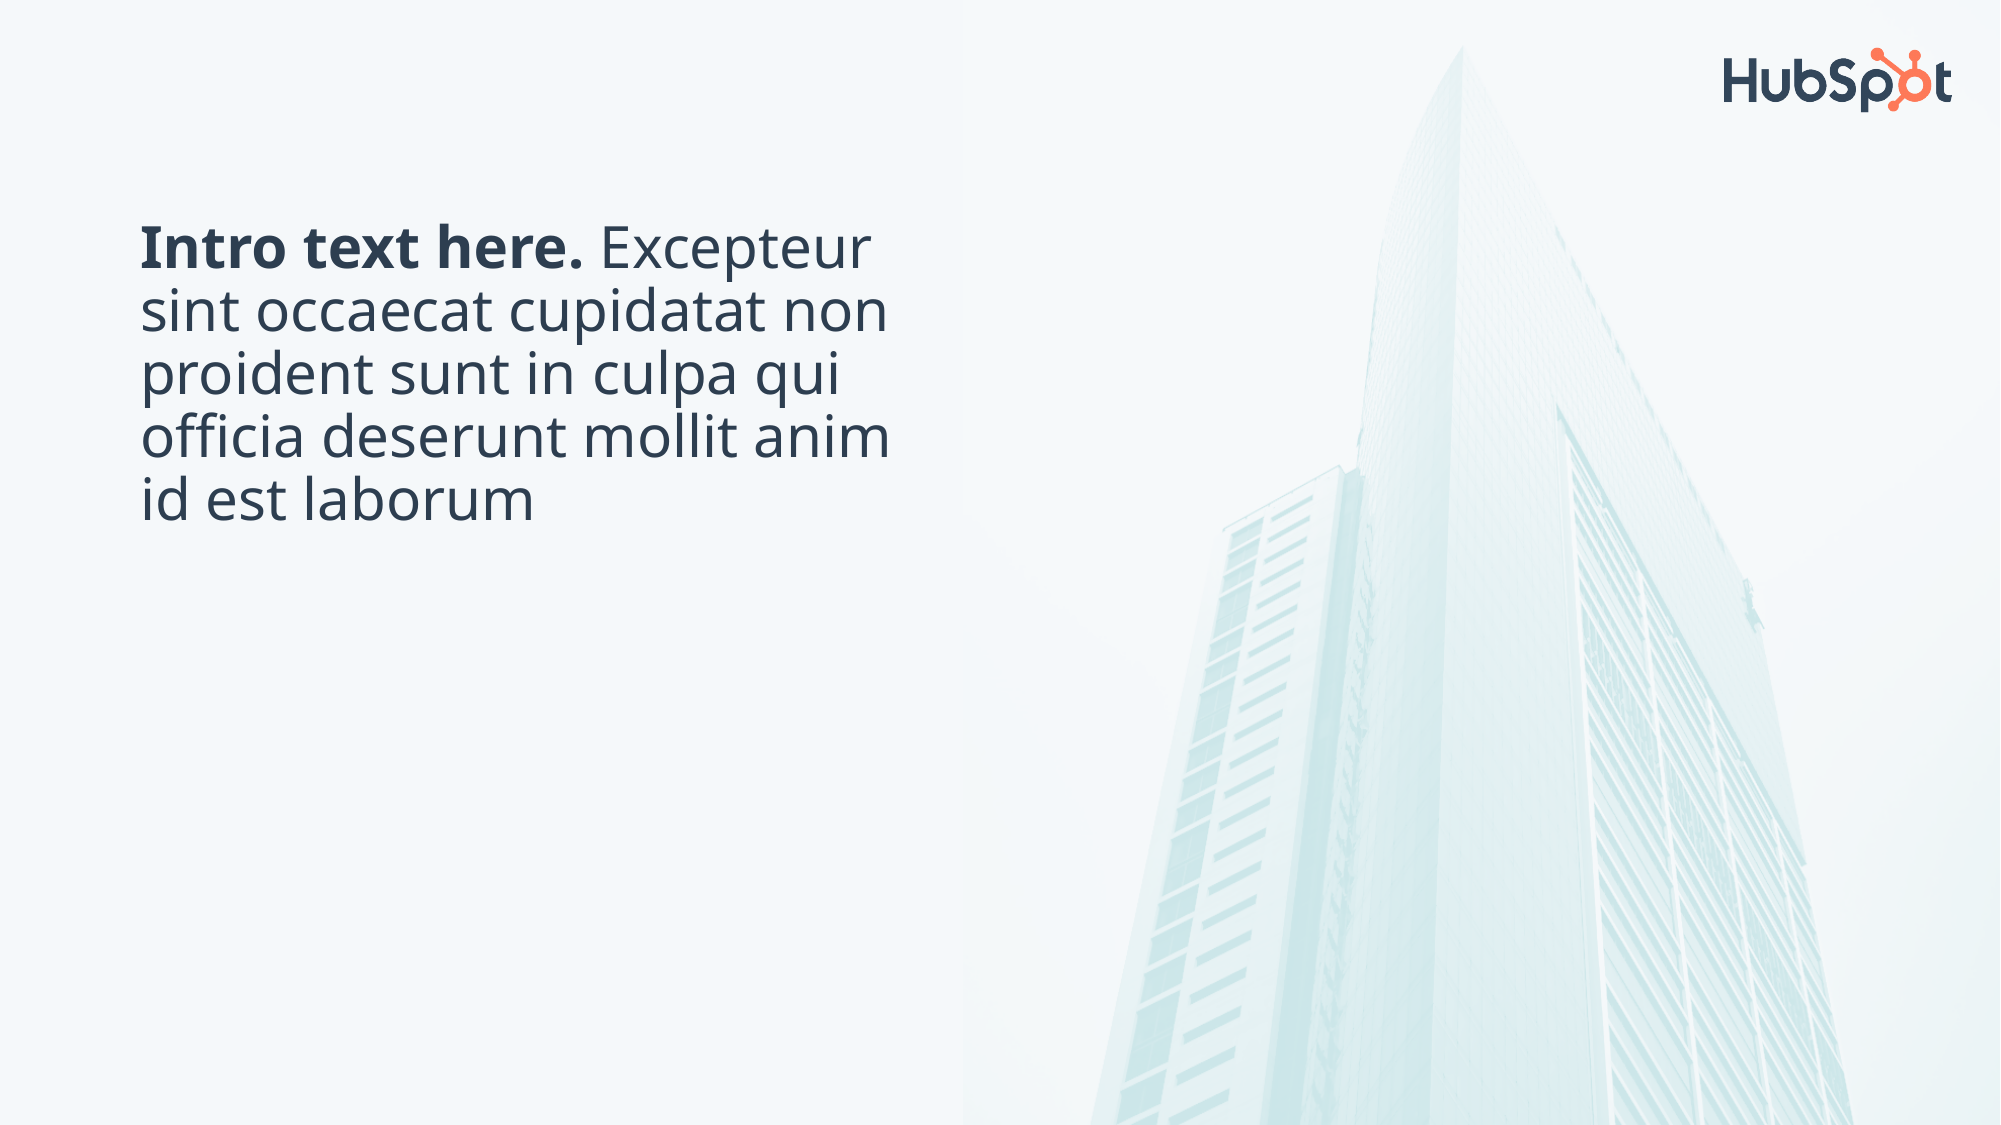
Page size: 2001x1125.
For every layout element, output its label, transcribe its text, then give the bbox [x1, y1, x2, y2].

list Intro text here. Excepteur sint occaecat cupidatat non proident sunt in culpa qui officia deserunt mollit anim id est laborum [124, 210, 957, 700]
picture [962, 0, 2000, 1125]
